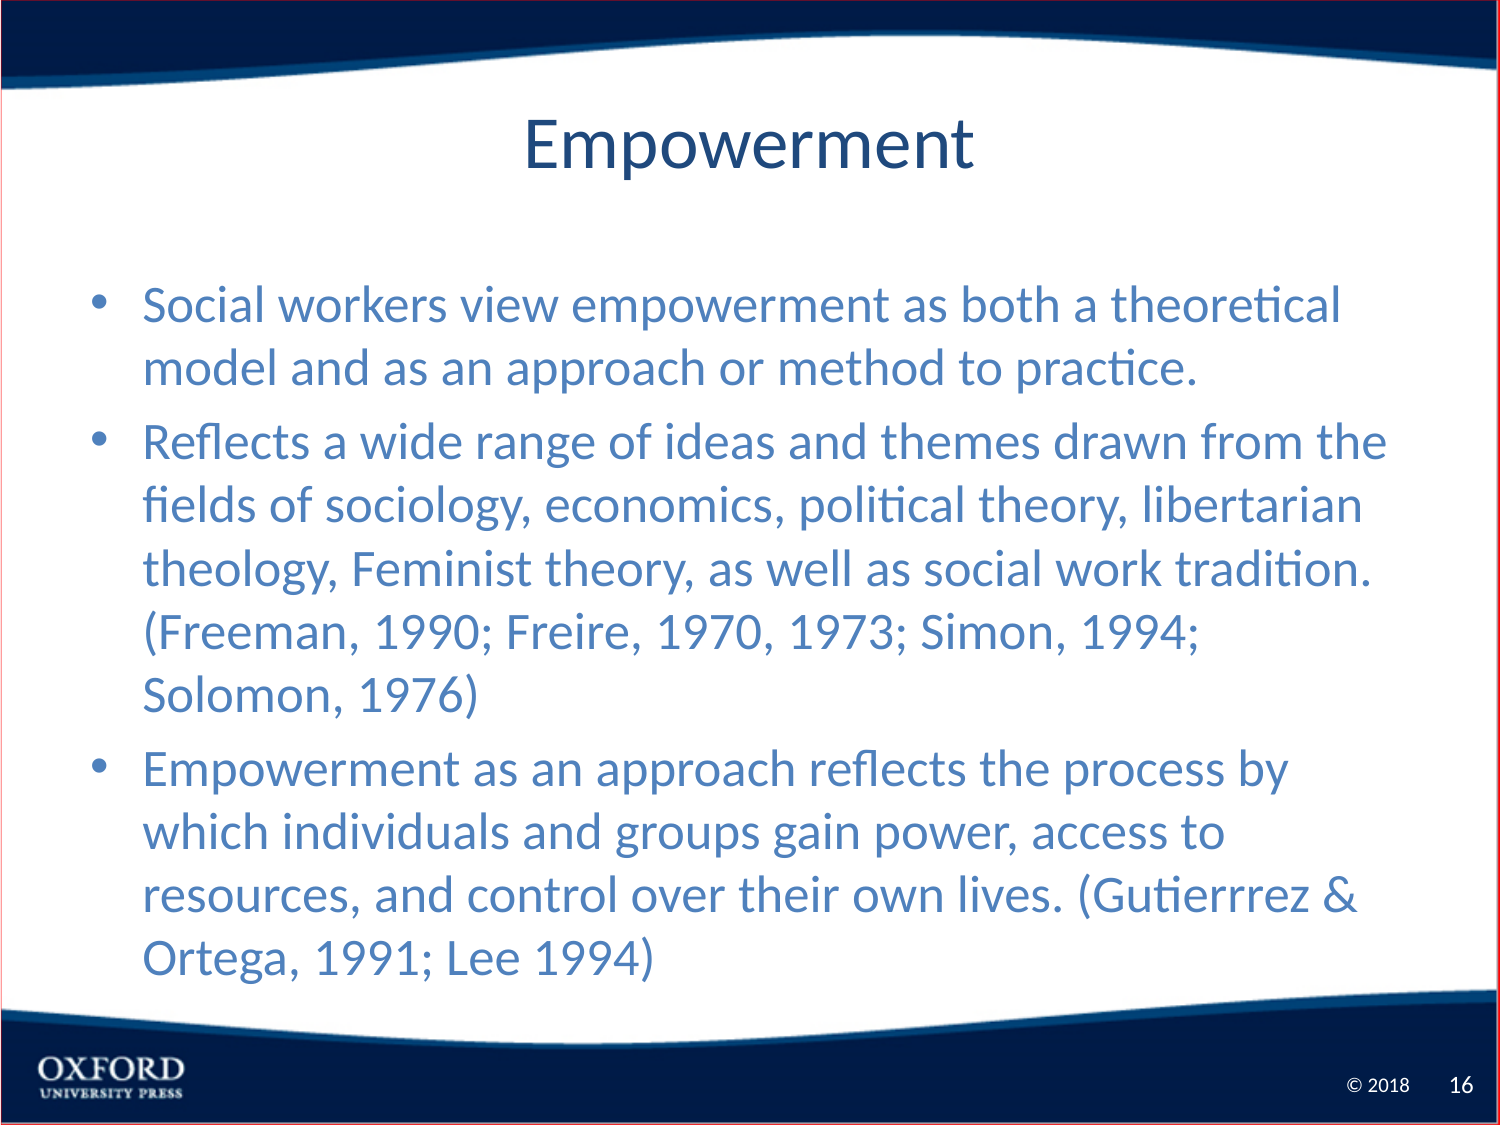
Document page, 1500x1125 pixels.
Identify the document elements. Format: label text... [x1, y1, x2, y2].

picture [0, 0, 1500, 1125]
title Empowerment [75, 45, 1425, 233]
list Social workers view empowerment as both a theoretical model and as an approach or method to practice. Reflects a wide range of ideas and themes drawn from the fields of sociology, economics, political theory, libertarian theology, Feminist theory, as well as social work tradition. (Freeman, 1990; Freire, 1970, 1973; Simon, 1994; Solomon, 1976) Empowerment as an approach reflects the process by which individuals and groups gain power, access to resources, and control over their own lives. (Gutierrrez & Ortega, 1991; Lee 1994) [75, 262, 1425, 1005]
